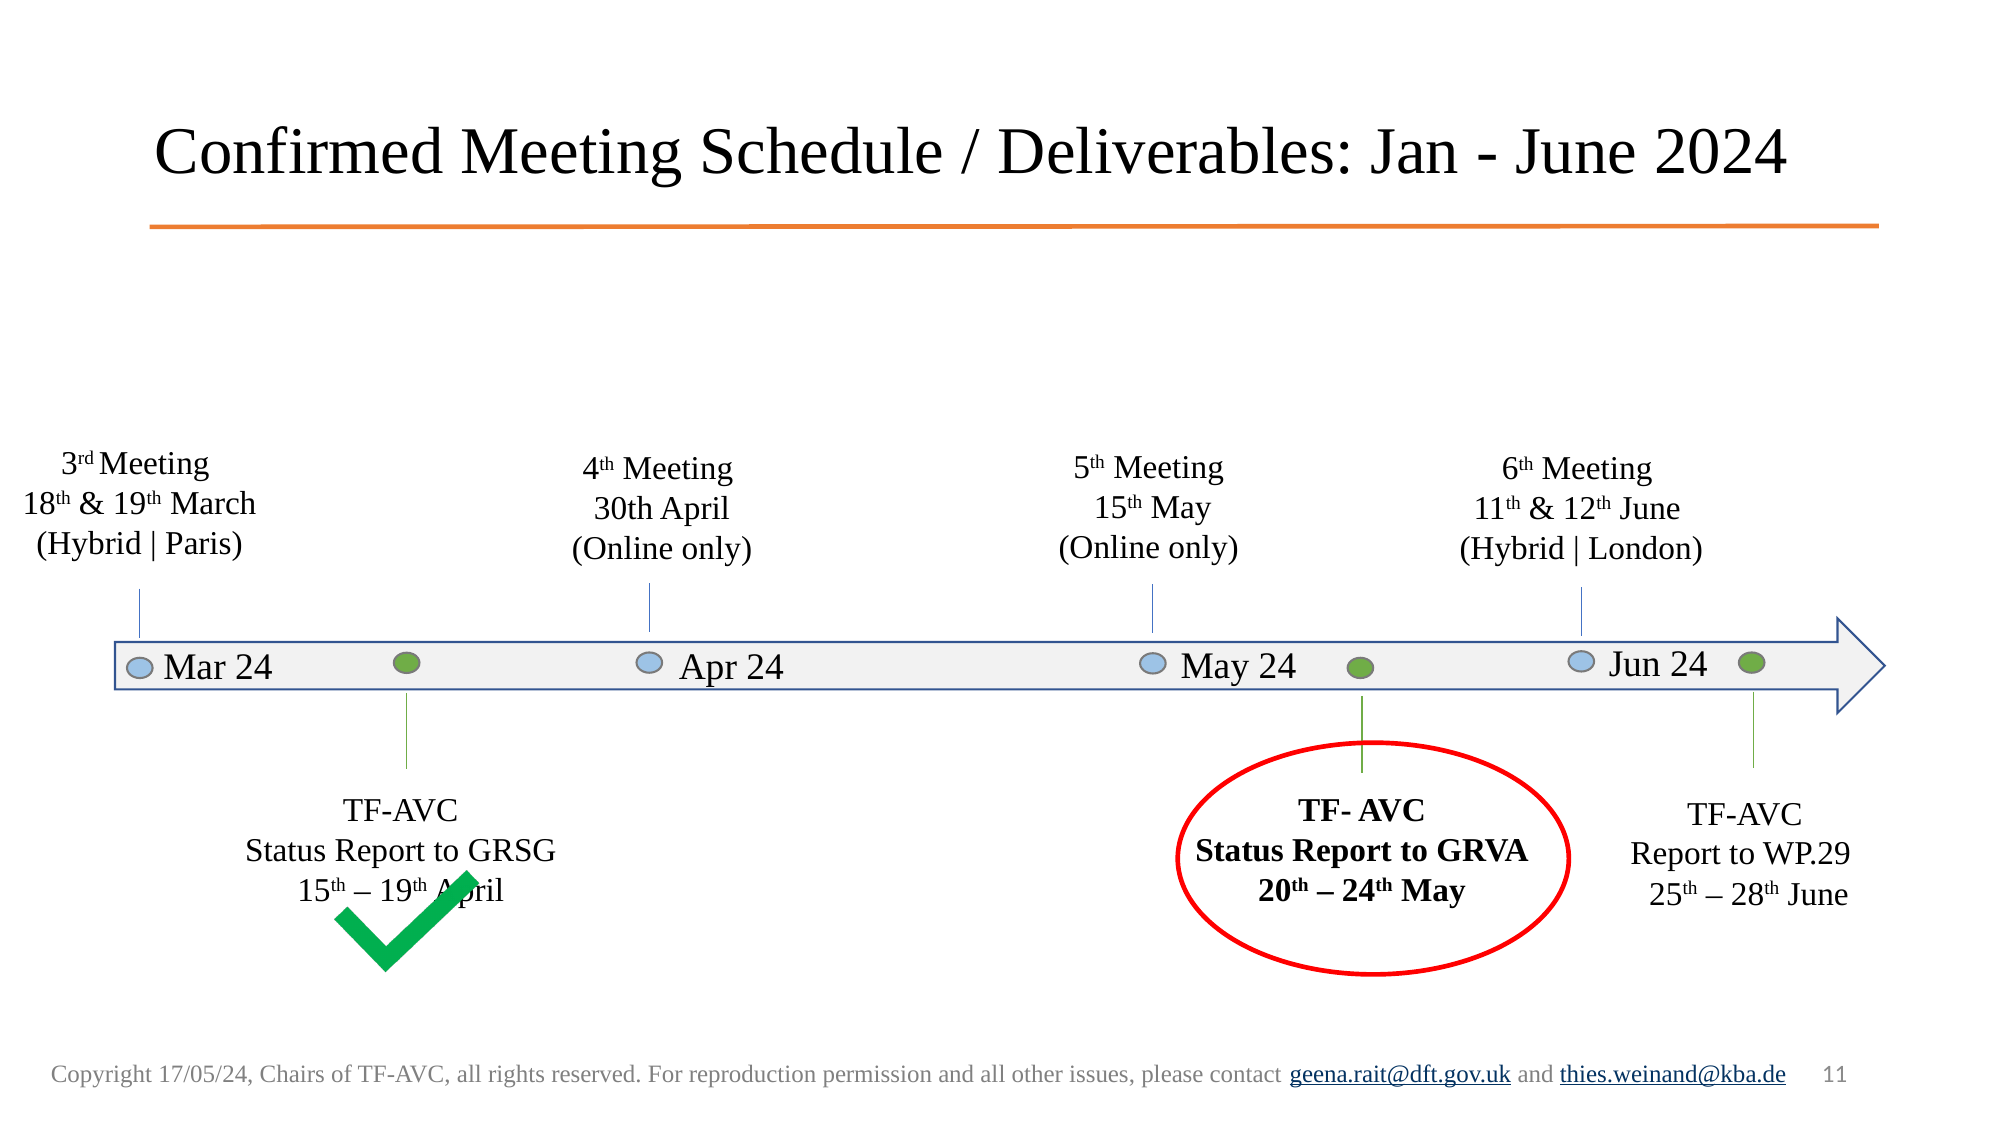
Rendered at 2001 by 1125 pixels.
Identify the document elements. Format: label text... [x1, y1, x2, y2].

text_box 3rd Meeting 18th & 19th March (Hybrid | Paris) [7, 434, 272, 569]
text_box [1737, 651, 1766, 674]
text_box May 24 [1165, 633, 1352, 694]
text_box [1352, 640, 1593, 691]
title Confirmed Meeting Schedule / Deliverables: Jan - June 2024 [139, 42, 2000, 261]
text_box 6th Meeting 11th & 12th June (Hybrid | London) [1391, 439, 1772, 574]
text_box TF- AVC Status Report to GRVA 20th – 24th May [1173, 780, 1226, 916]
text_box Jun 24 [1593, 631, 1742, 692]
text_box [392, 651, 421, 675]
text_box [850, 640, 1165, 691]
text_box [1346, 656, 1375, 680]
text_box [1176, 741, 1570, 976]
text_box [113, 640, 148, 691]
text_box Copyright 17/05/24, Chairs of TF-AVC, all rights reserved. For reproduction permission and all other issues, please contact geena.rait@dft.gov.uk and thies.weinand@kba.de [35, 1049, 1824, 1095]
text_box [125, 656, 154, 680]
text_box [1567, 650, 1596, 673]
text_box TF-AVC Status Report to GRSG 15th – 19th April [216, 780, 594, 916]
text_box [296, 640, 663, 691]
picture [331, 845, 482, 996]
text_box 4th Meeting 30th April (Online only) [556, 439, 768, 574]
text_box TF-AVC Report to WP.29 25th – 28th June [1568, 784, 1930, 919]
text_box Mar 24 [148, 634, 296, 695]
slide_number 11 [1412, 1042, 1863, 1103]
text_box 5th Meeting 15th May (Online only) [1043, 437, 1263, 573]
text_box [635, 651, 663, 674]
text_box Apr 24 [663, 634, 850, 695]
text_box [1742, 615, 1887, 716]
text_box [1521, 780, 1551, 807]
text_box [1139, 652, 1167, 675]
